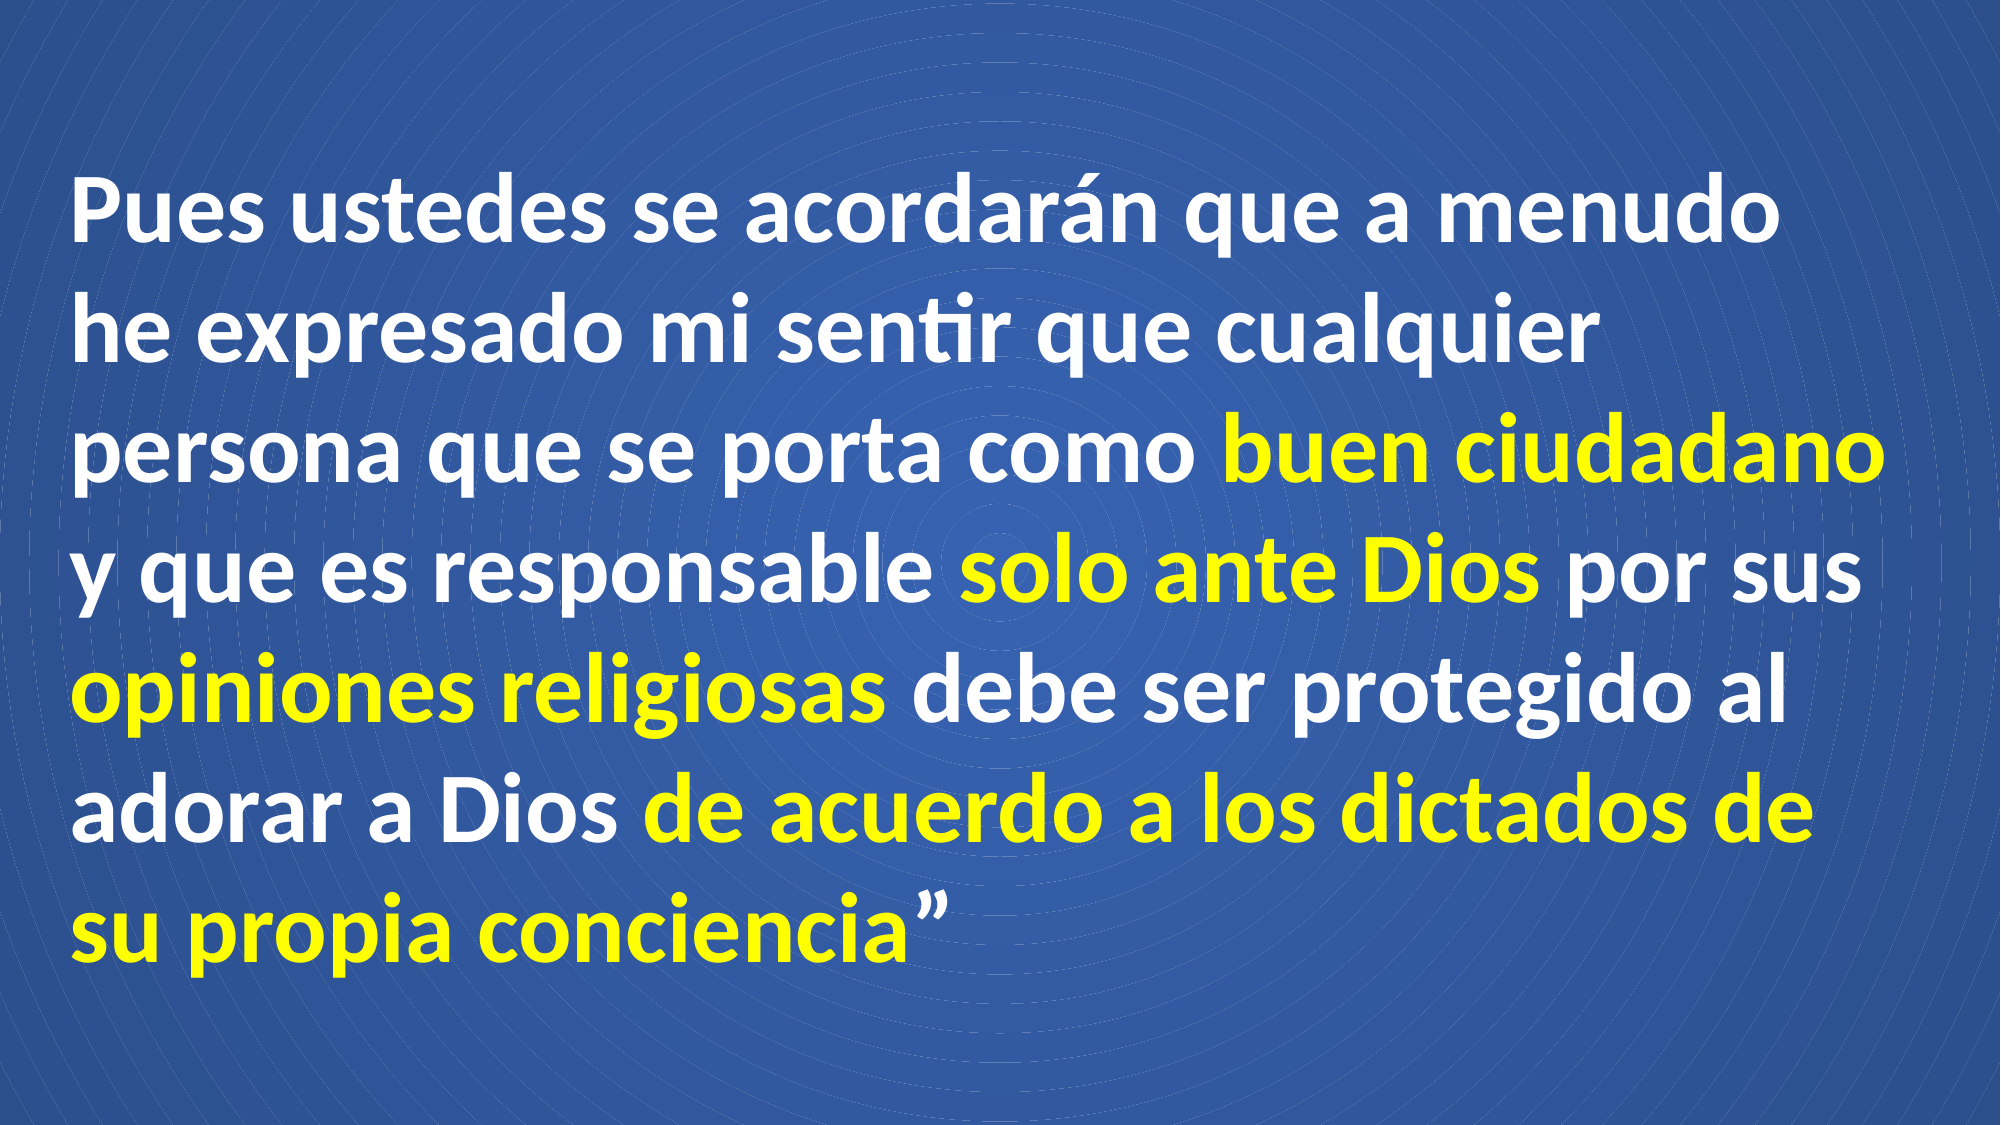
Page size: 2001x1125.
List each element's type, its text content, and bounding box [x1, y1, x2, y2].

text_box Pues ustedes se acordarán que a menudo he expresado mi sentir que cualquier persona que se porta como buen ciudadano y que es responsable solo ante Dios por sus opiniones religiosas debe ser protegido al adorar a Dios de acuerdo a los dictados de su propia conciencia” [54, 135, 1908, 990]
